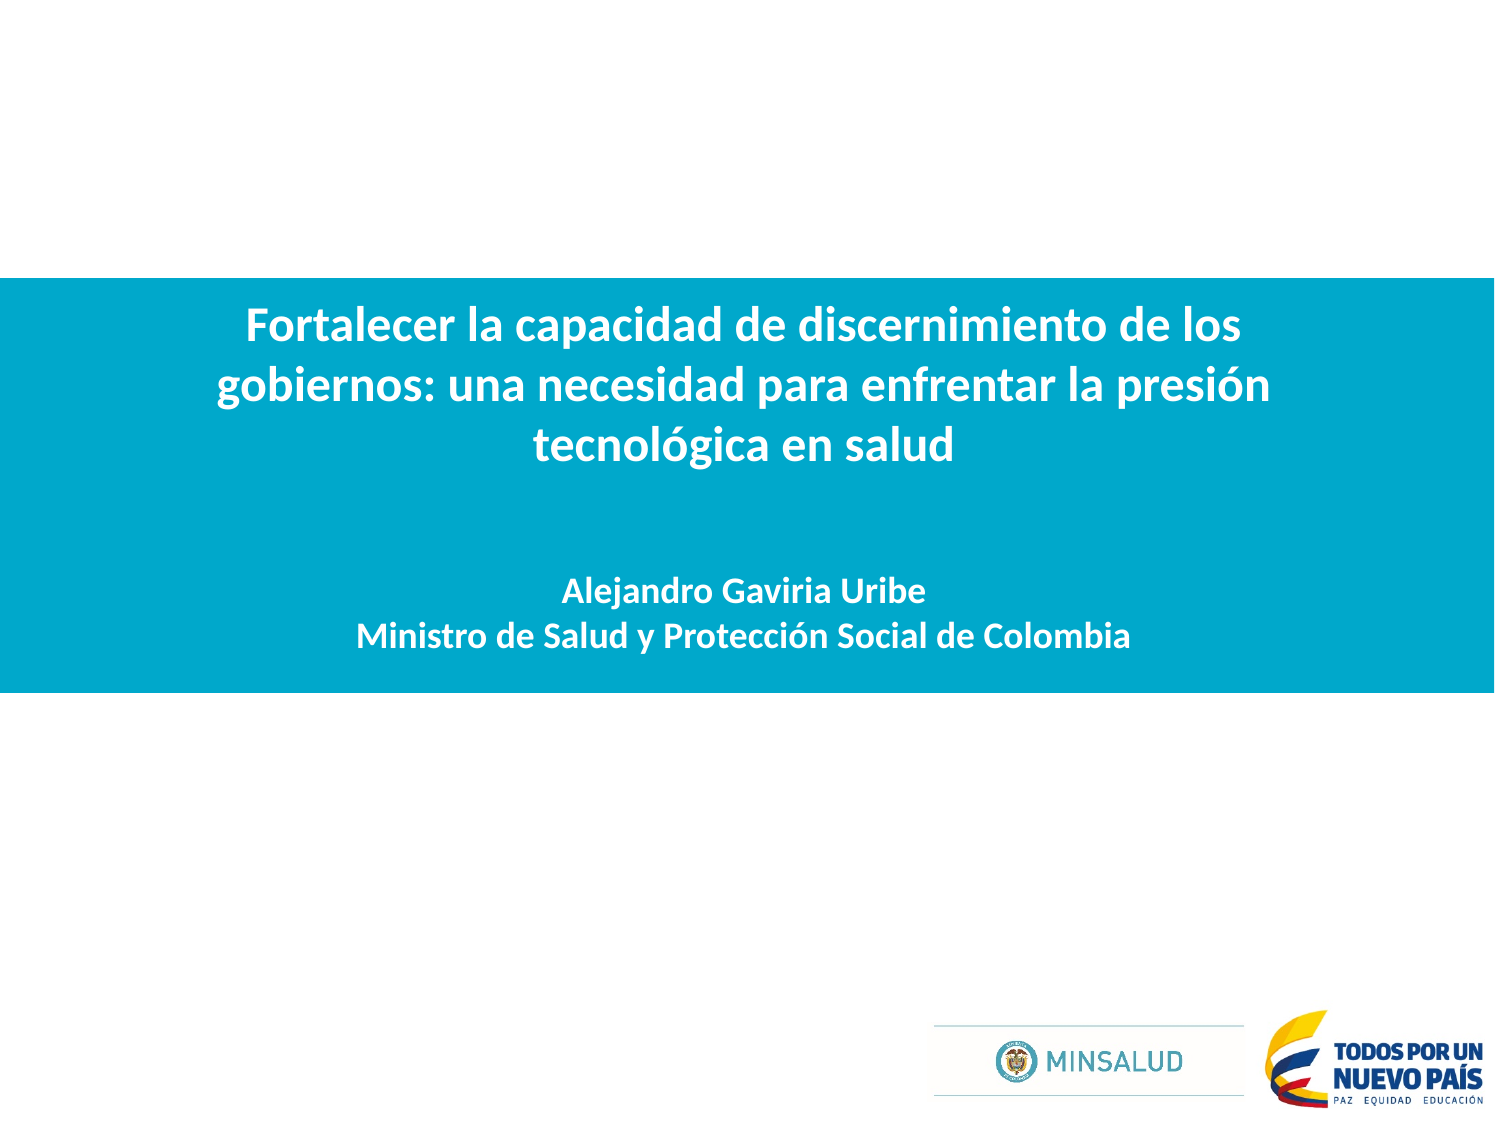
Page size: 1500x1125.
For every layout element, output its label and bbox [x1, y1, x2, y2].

picture [0, 278, 1495, 693]
text_box [926, 999, 1495, 1124]
